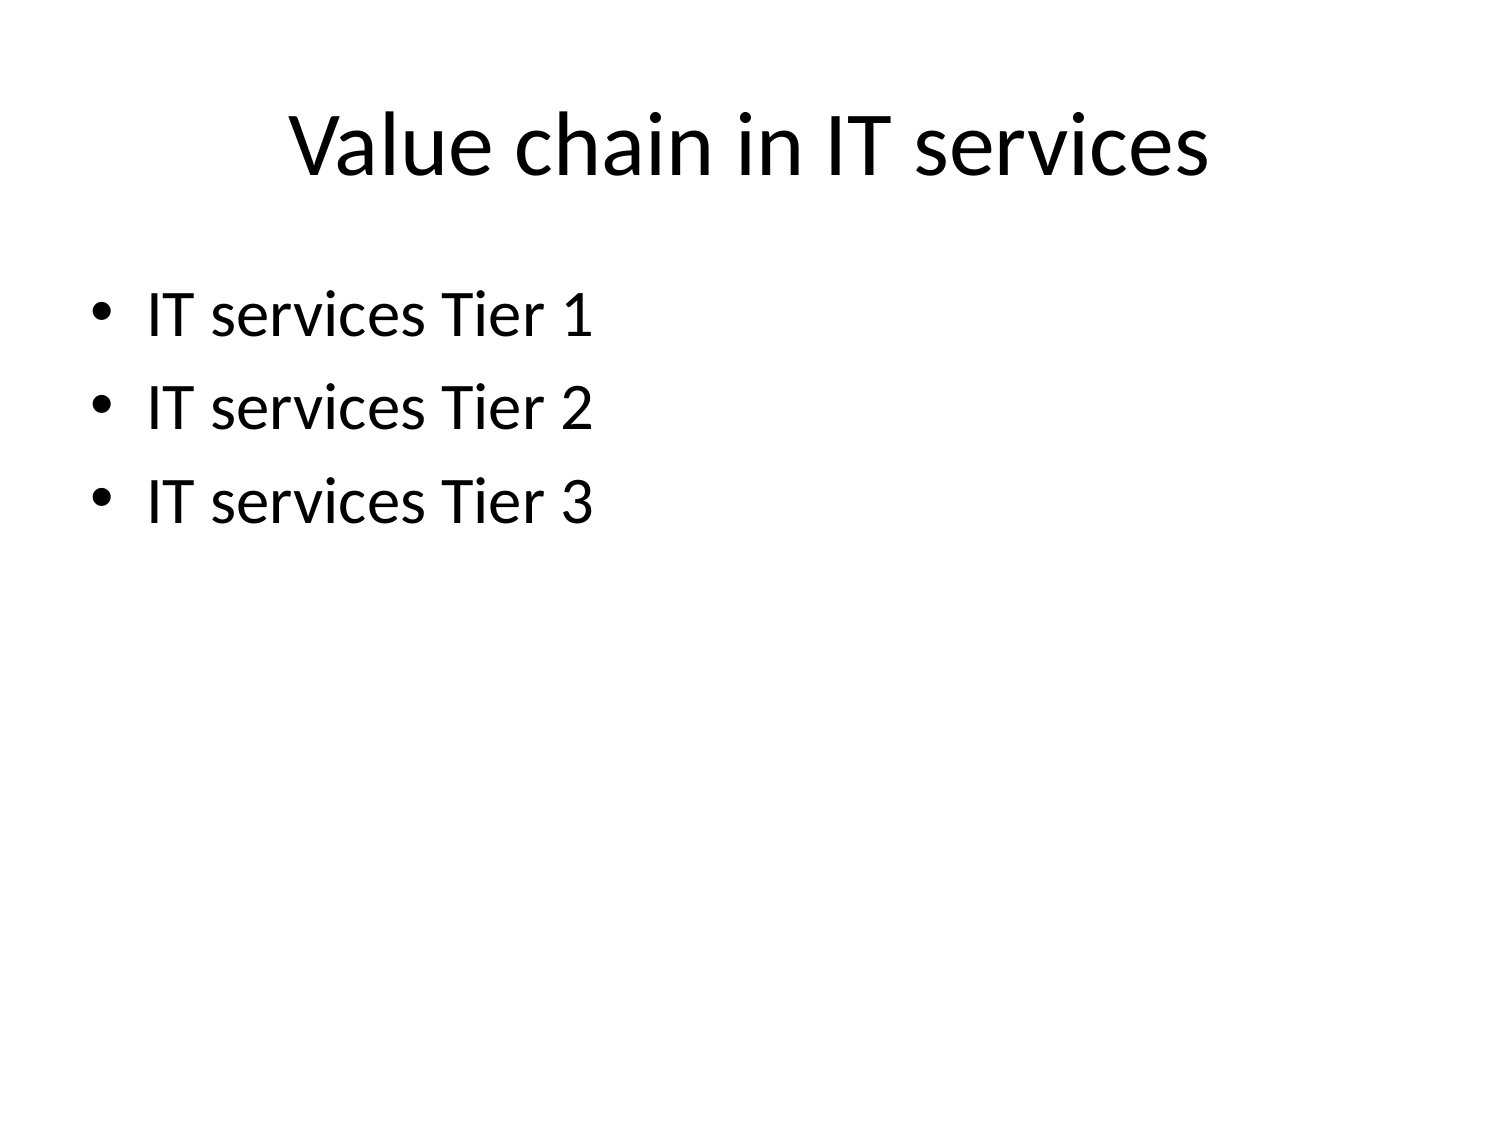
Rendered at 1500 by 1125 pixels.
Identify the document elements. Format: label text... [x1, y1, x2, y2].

list IT services Tier 1 IT services Tier 2 IT services Tier 3 [75, 262, 1425, 1005]
title Value chain in IT services [75, 45, 1425, 233]
